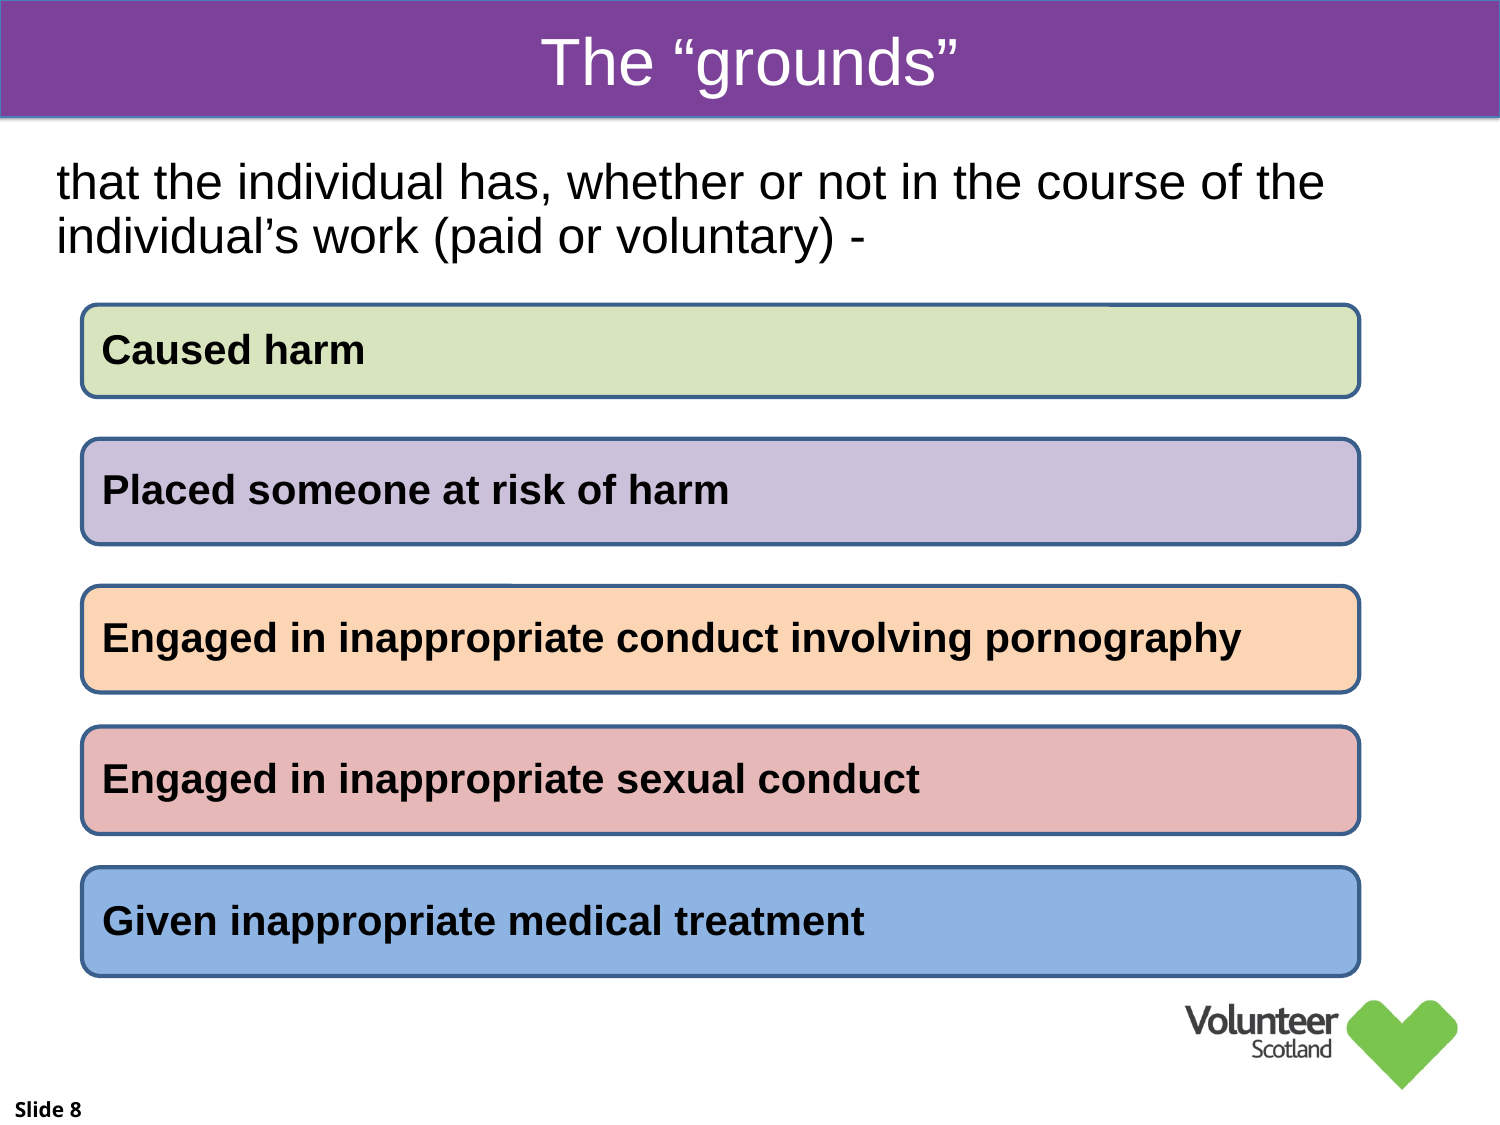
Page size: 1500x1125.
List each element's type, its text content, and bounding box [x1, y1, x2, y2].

text_box Given inappropriate medical treatment [79, 865, 1362, 979]
text_box Engaged in inappropriate sexual conduct [79, 724, 1362, 837]
picture [1182, 998, 1460, 1092]
list that the individual has, whether or not in the course of the individual’s work (paid or voluntary) - [40, 148, 1392, 1012]
text_box Caused harm [79, 302, 1362, 400]
text_box Placed someone at risk of harm [79, 436, 1362, 547]
text_box The “grounds” [0, 0, 1500, 118]
text_box Engaged in inappropriate conduct involving pornography [79, 583, 1362, 695]
